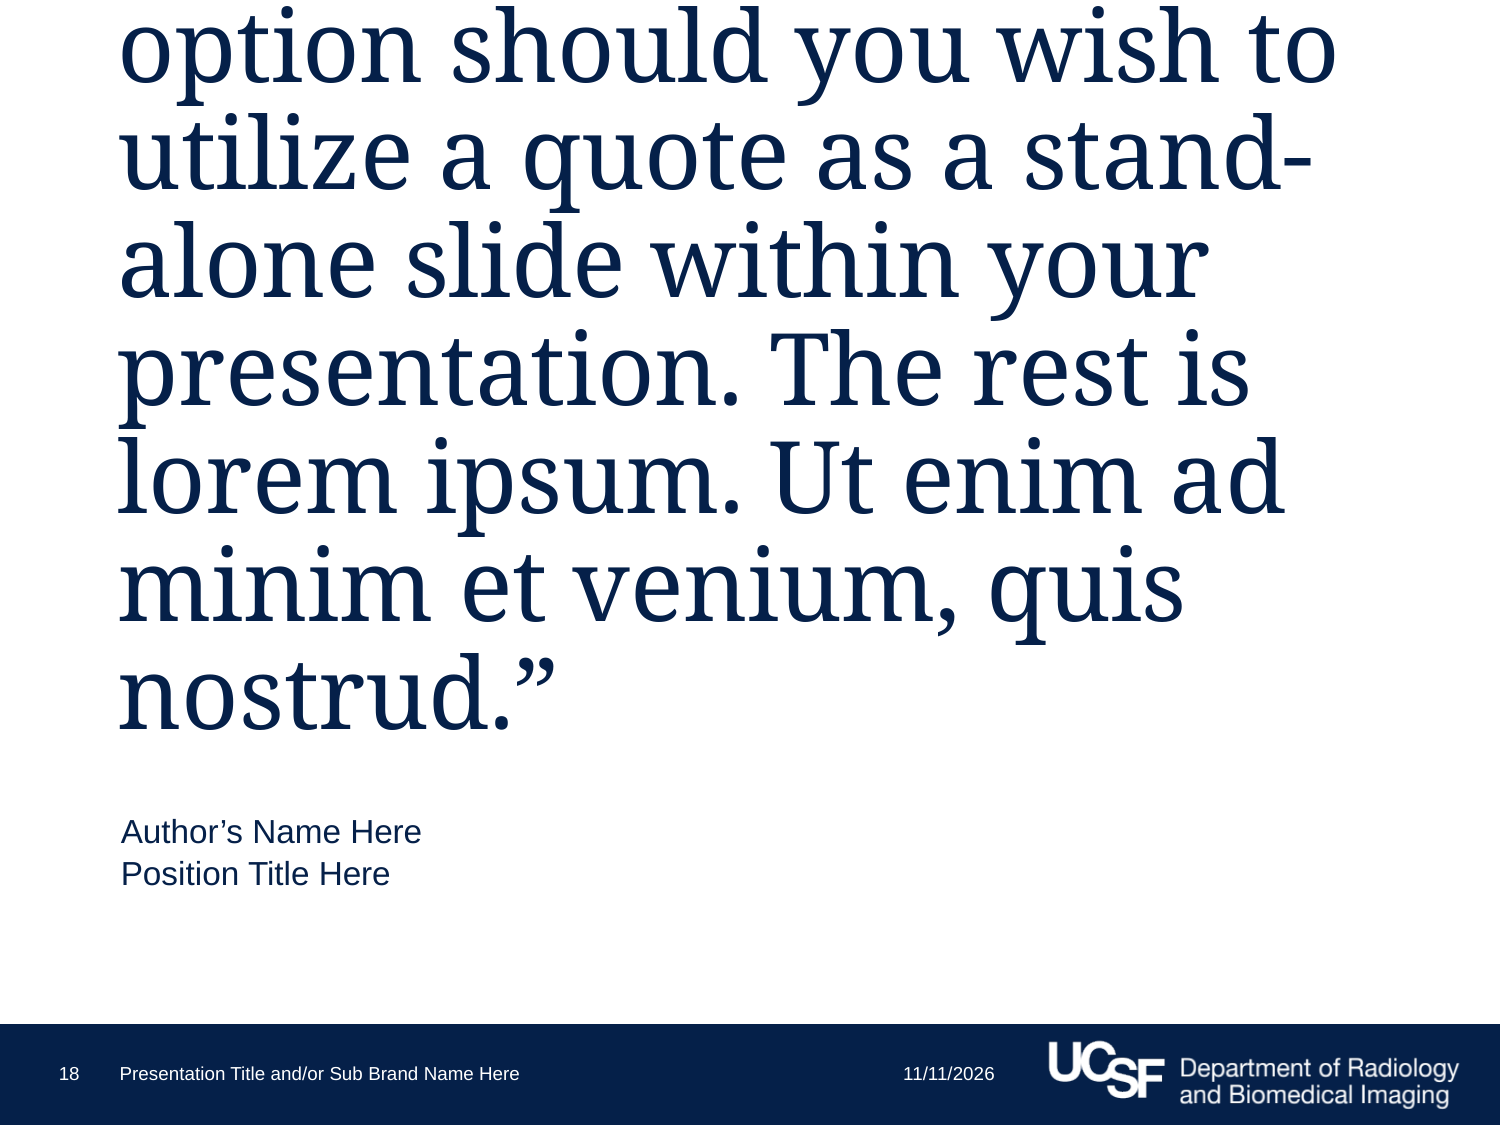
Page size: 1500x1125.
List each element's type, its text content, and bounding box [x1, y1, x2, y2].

slide_number 18 [58, 1058, 100, 1085]
list Author’s Name Here Position Title Here [105, 807, 1472, 926]
title “This page is another option should you wish to utilize a quote as a stand-alone slide within your presentation. The rest is lorem ipsum. Ut enim ad minim et venium, quis nostrud.” [56, 89, 1384, 759]
footer Presentation Title and/or Sub Brand Name Here [119, 1061, 827, 1084]
text_box 11/30/16 [903, 1058, 1056, 1084]
